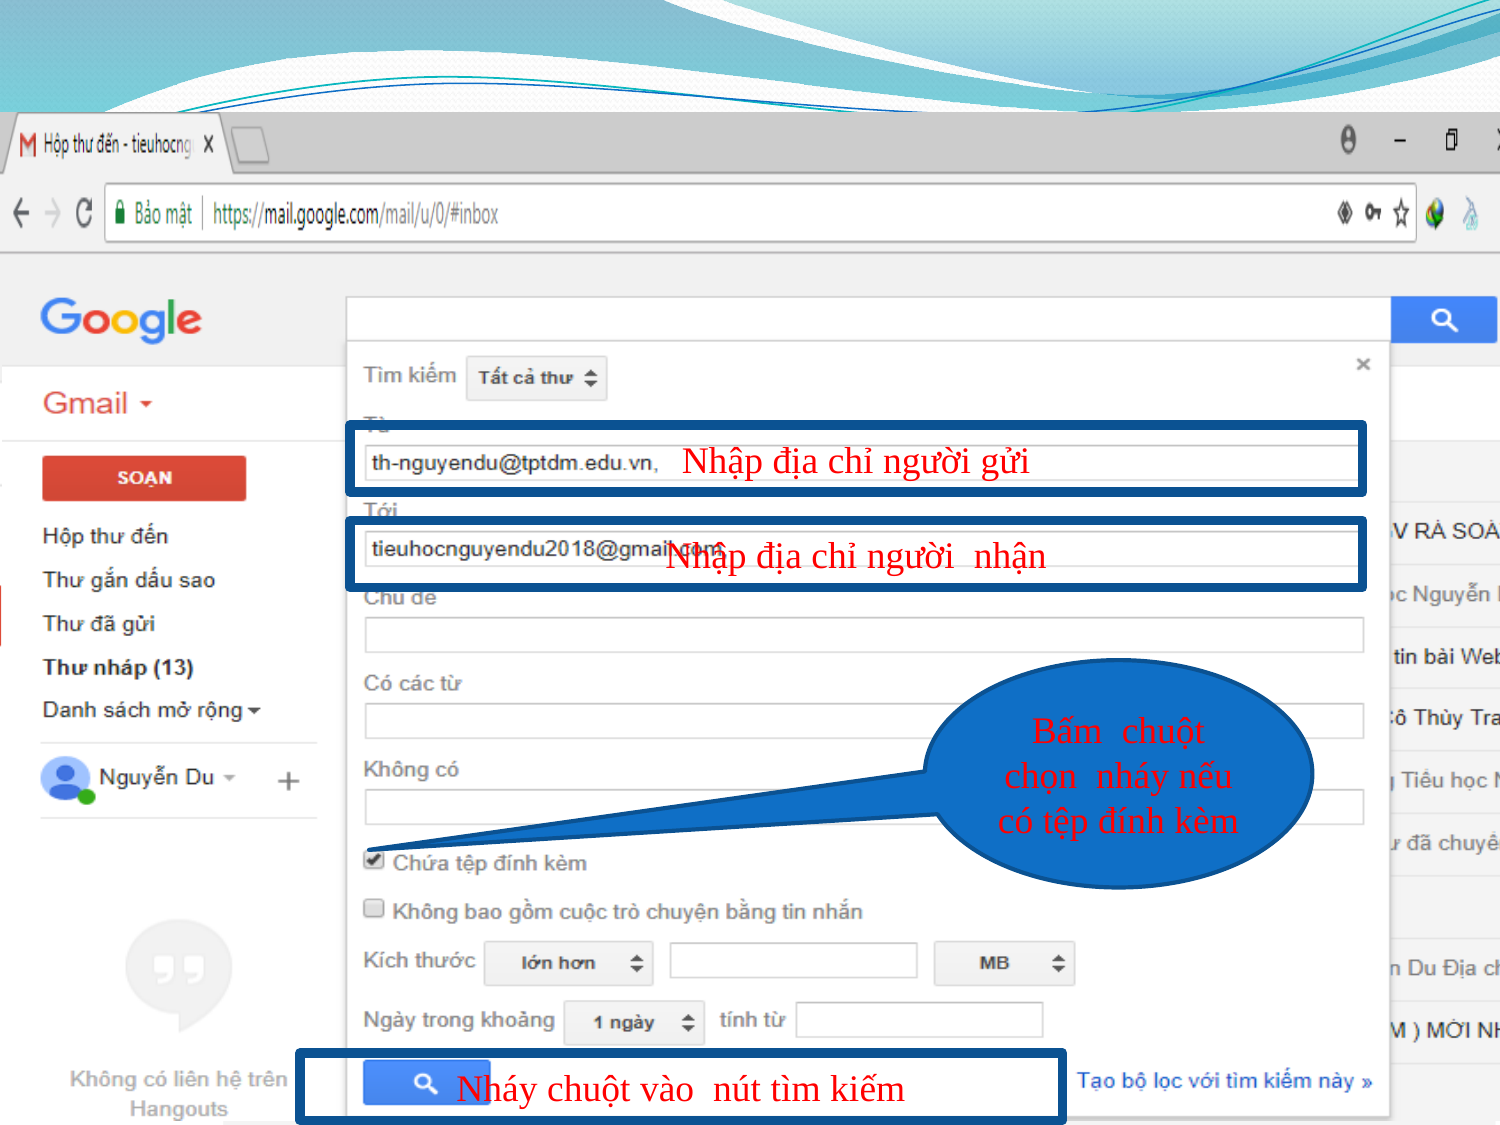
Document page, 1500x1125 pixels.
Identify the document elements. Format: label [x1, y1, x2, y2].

picture [0, 112, 1500, 1121]
